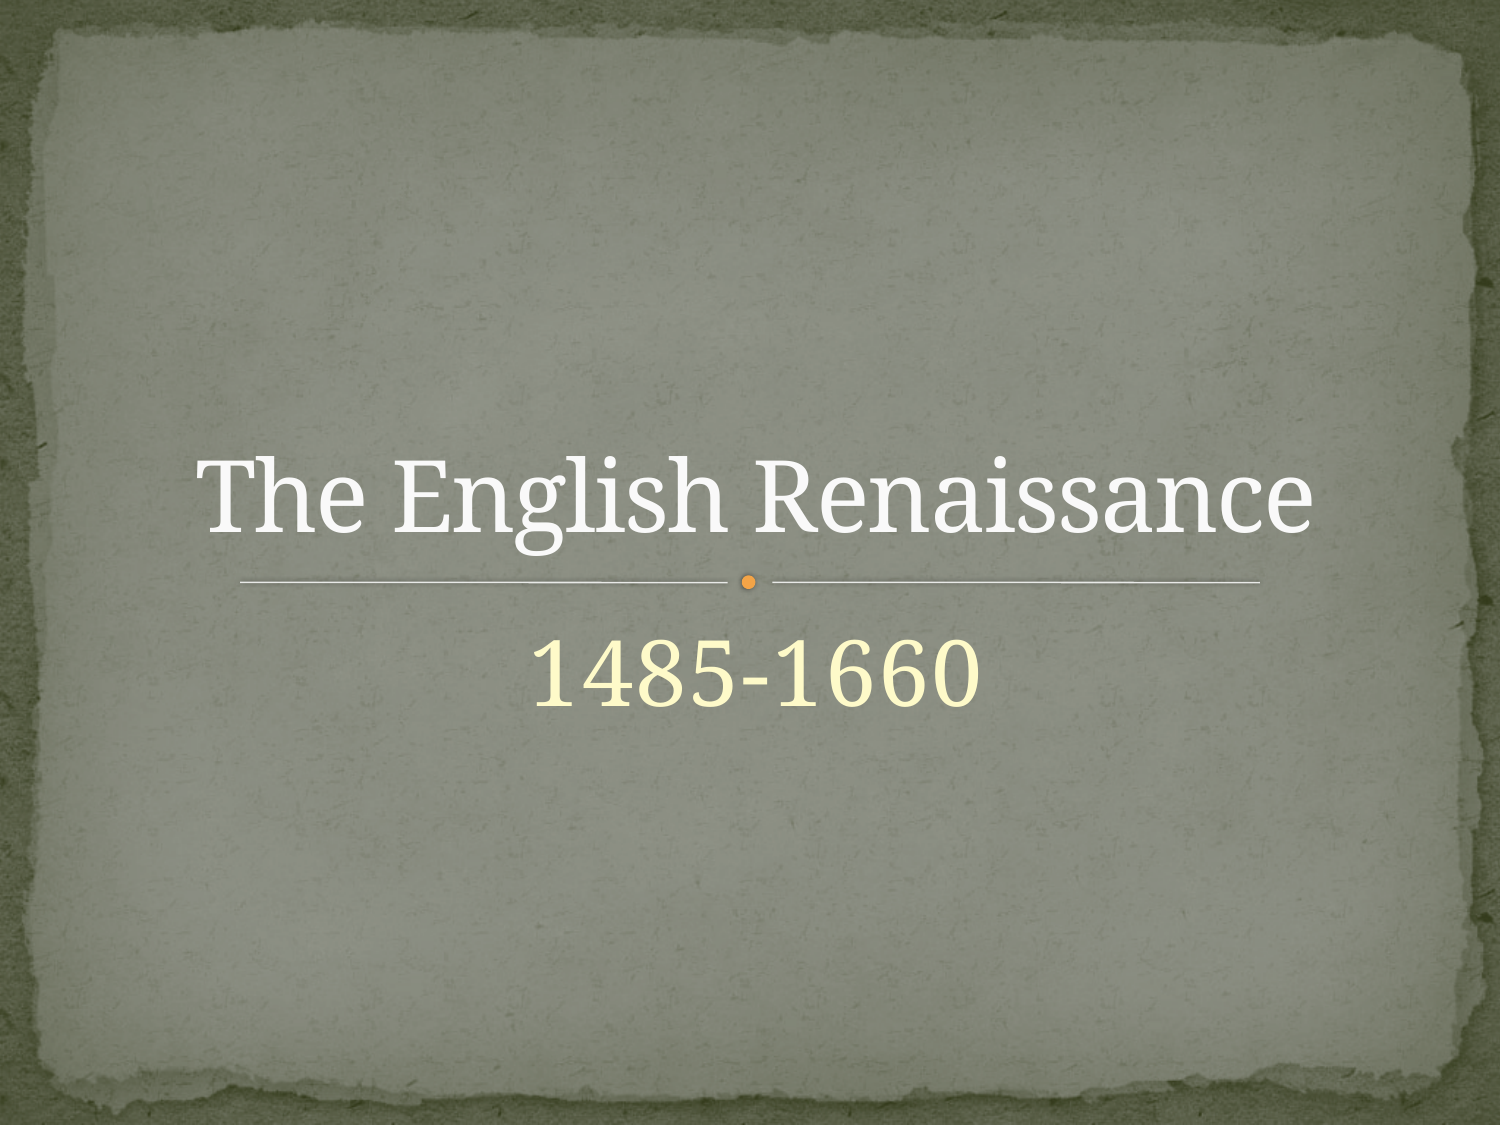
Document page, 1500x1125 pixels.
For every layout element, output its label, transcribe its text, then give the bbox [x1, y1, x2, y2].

title The English Renaissance [74, 235, 1438, 561]
subtitle 1485-1660 [75, 606, 1438, 795]
